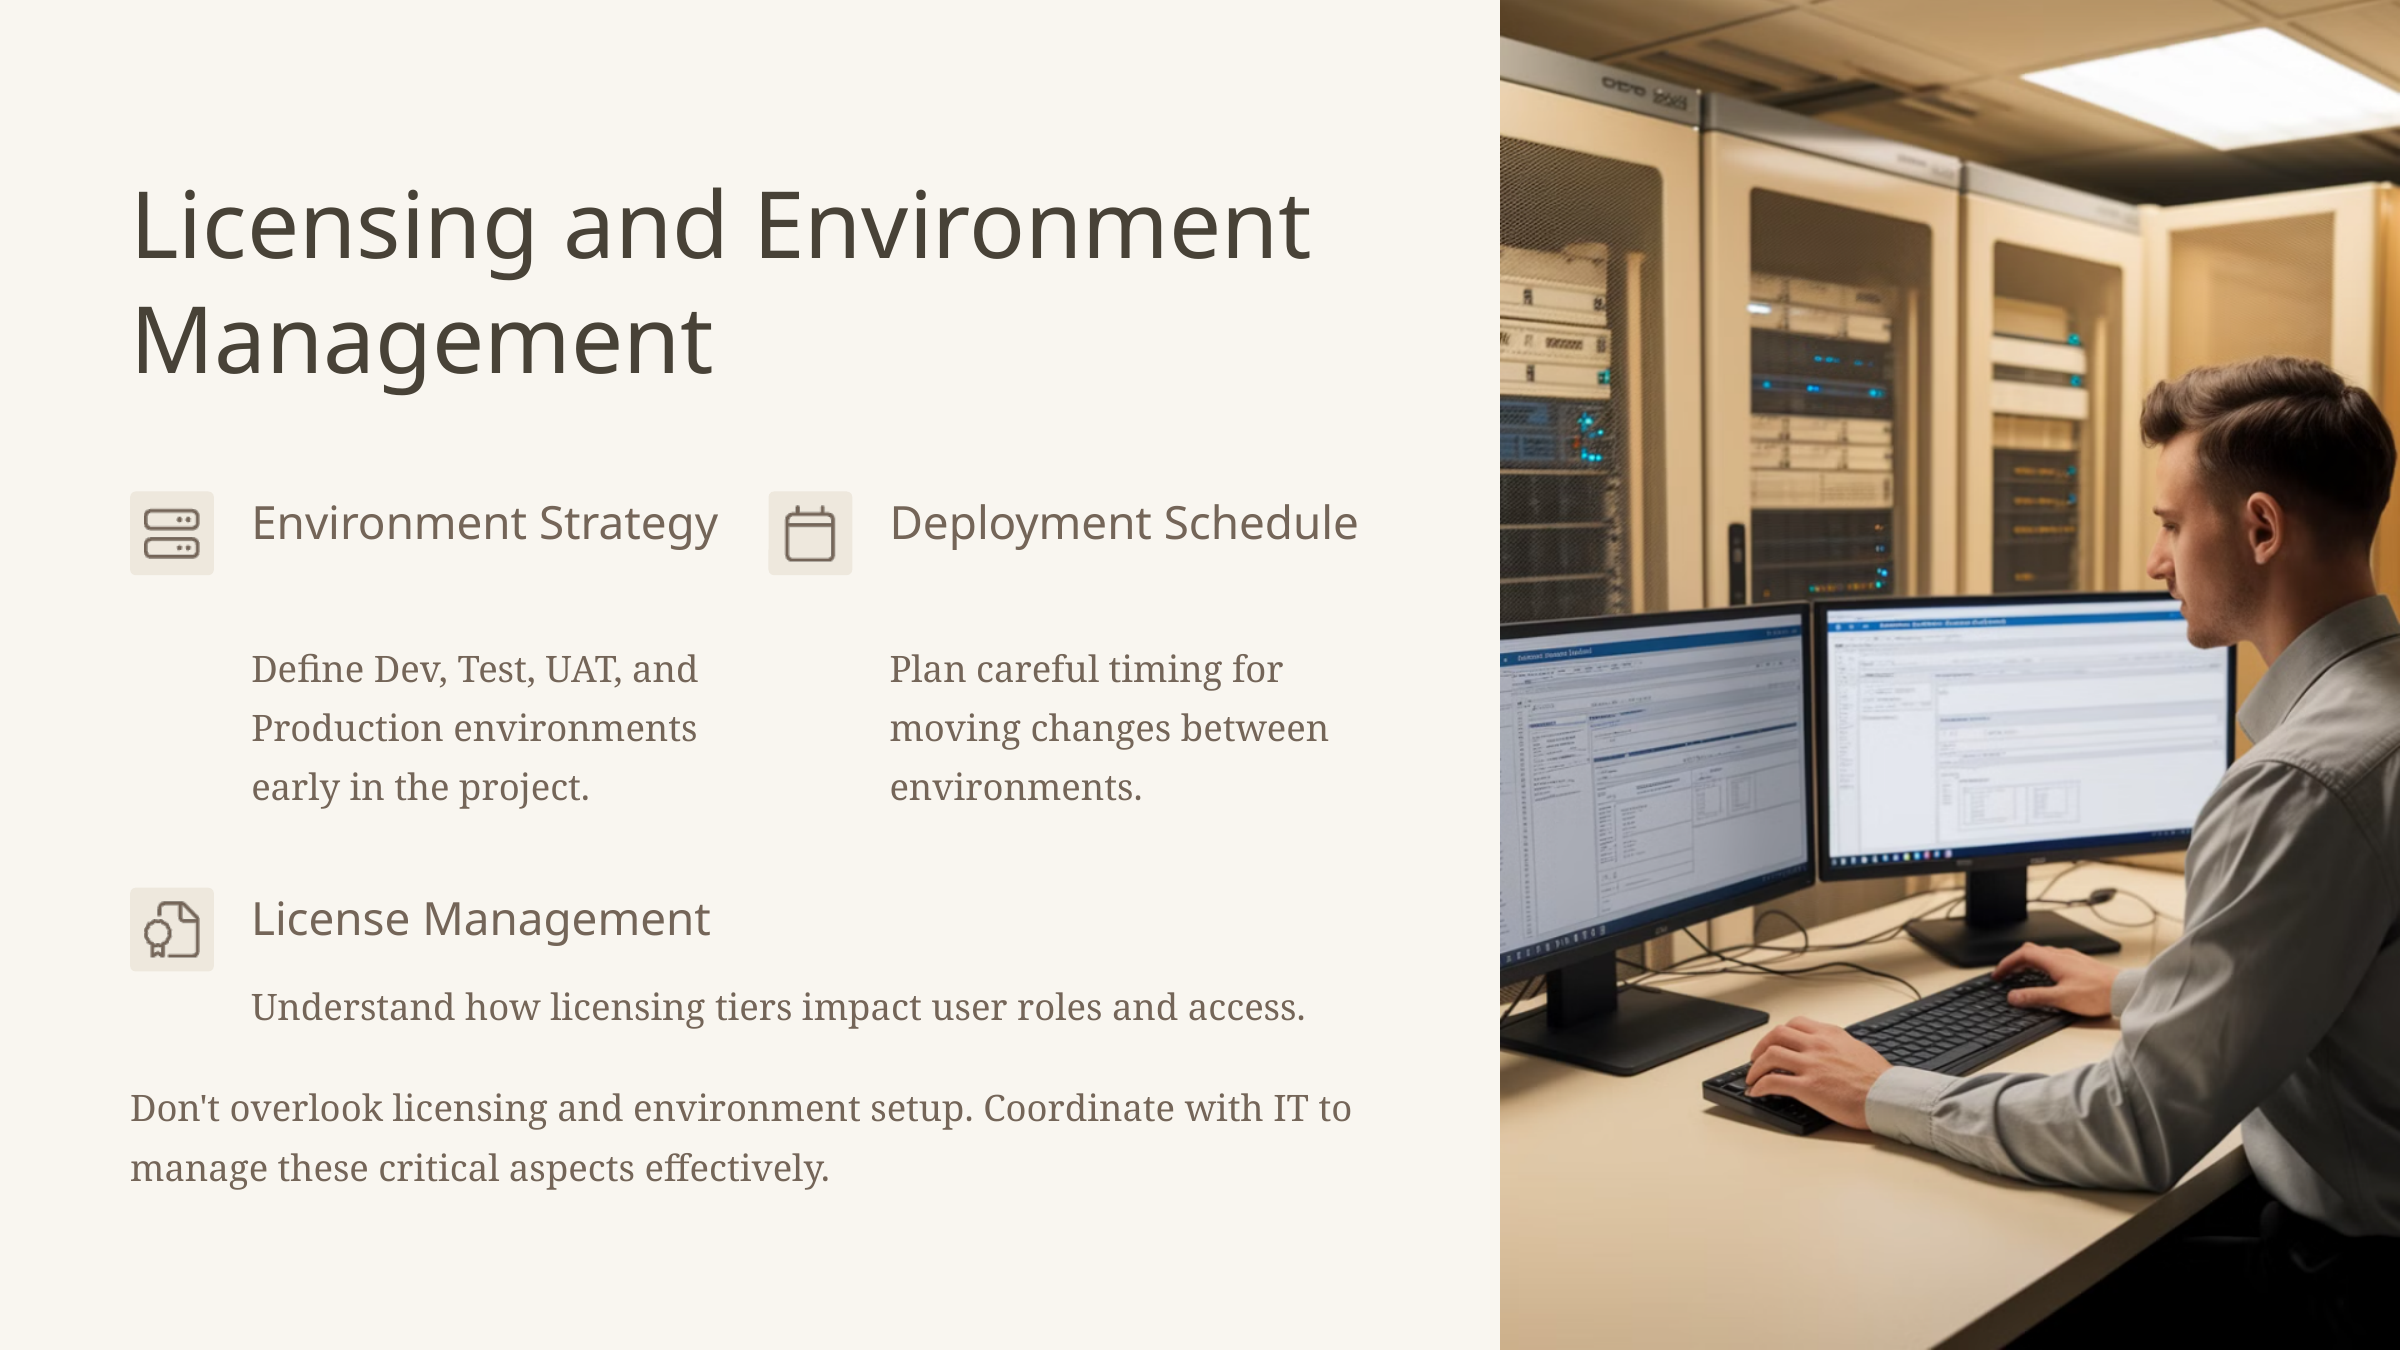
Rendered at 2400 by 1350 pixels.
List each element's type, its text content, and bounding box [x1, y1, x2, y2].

text_box Deployment Schedule [889, 491, 1370, 608]
text_box [130, 491, 214, 576]
text_box Plan careful timing for moving changes between environments. [889, 630, 1370, 809]
text_box Environment Strategy [251, 491, 732, 608]
text_box [130, 887, 214, 972]
text_box Licensing and Environment Management [130, 161, 1370, 394]
text_box License Management [251, 887, 737, 946]
text_box Understand how licensing tiers impact user roles and access. [251, 968, 1370, 1028]
text_box [768, 491, 853, 576]
text_box Don't overlook licensing and environment setup. Coordinate with IT to manage these critical aspects effectively. [130, 1069, 1370, 1189]
picture [782, 498, 839, 569]
picture [144, 498, 200, 569]
picture [144, 894, 200, 965]
text_box Define Dev, Test, UAT, and Production environments early in the project. [251, 630, 732, 809]
picture [1499, 0, 2400, 1350]
